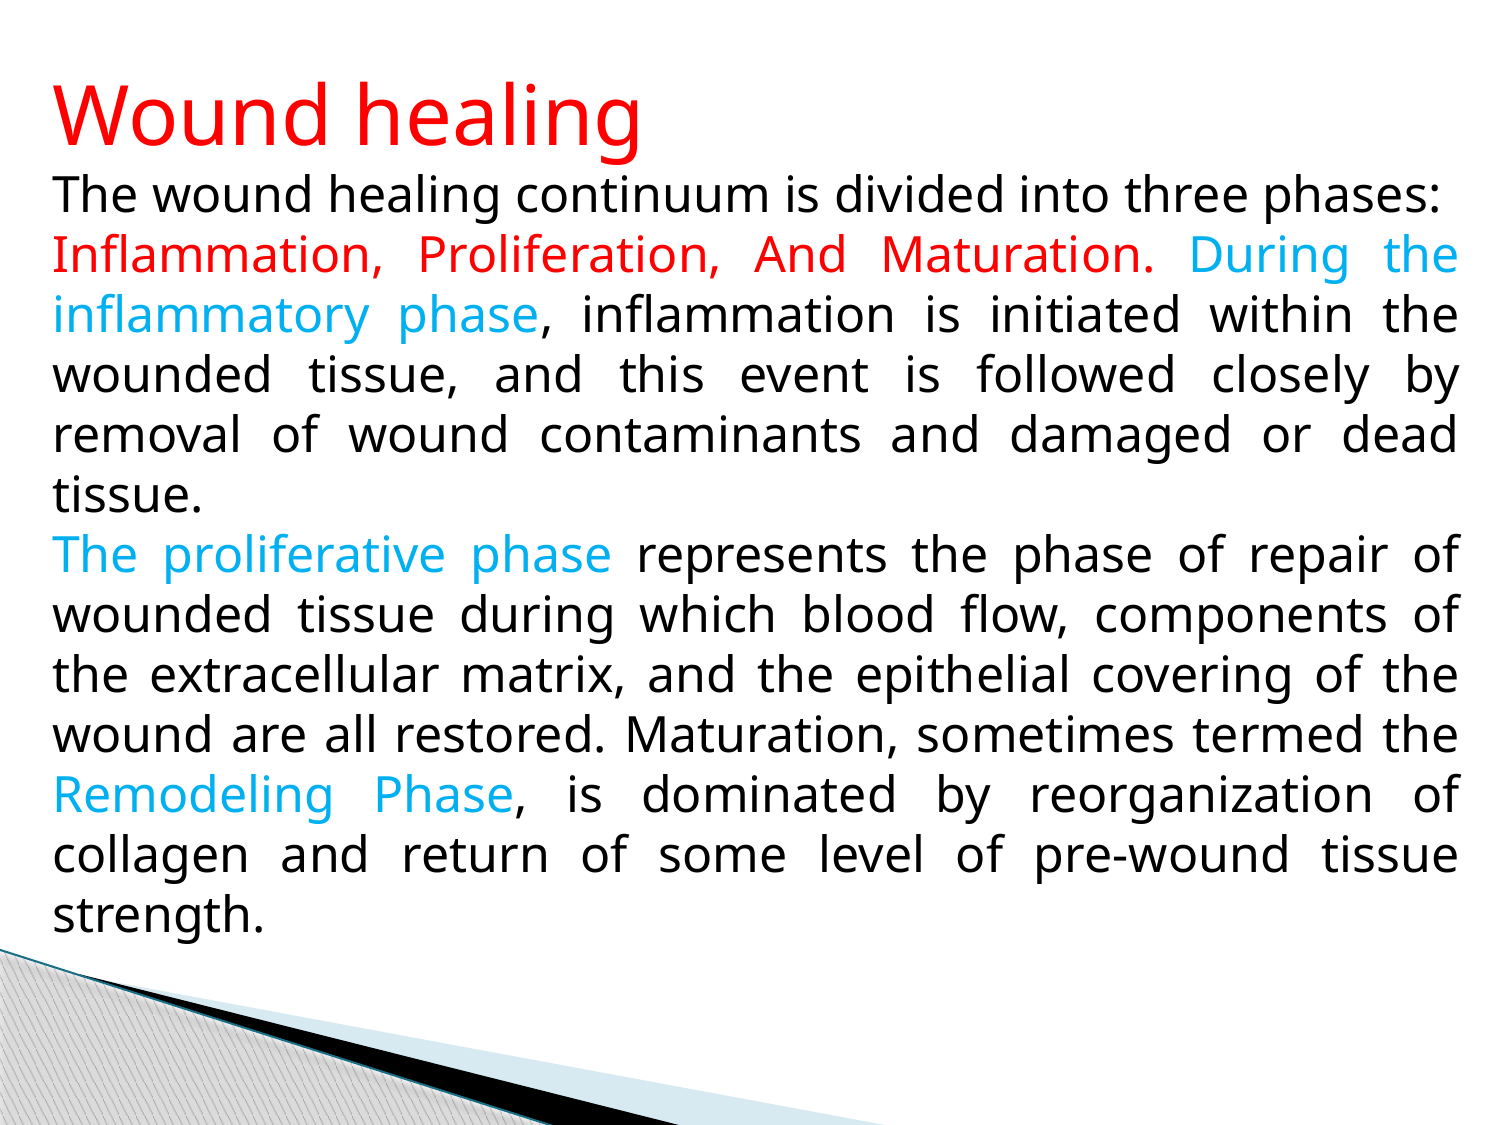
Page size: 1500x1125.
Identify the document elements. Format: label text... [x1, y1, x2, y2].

text_box Wound healing The wound healing continuum is divided into three phases: Inflammation, Proliferation, And Maturation. During the inflammatory phase, inflammation is initiated within the wounded tissue, and this event is followed closely by removal of wound contaminants and damaged or dead tissue. The proliferative phase represents the phase of repair of wounded tissue during which blood flow, components of the extracellular matrix, and the epithelial covering of the wound are all restored. Maturation, sometimes termed the Remodeling Phase, is dominated by reorganization of collagen and return of some level of pre-wound tissue strength. [37, 55, 1475, 950]
